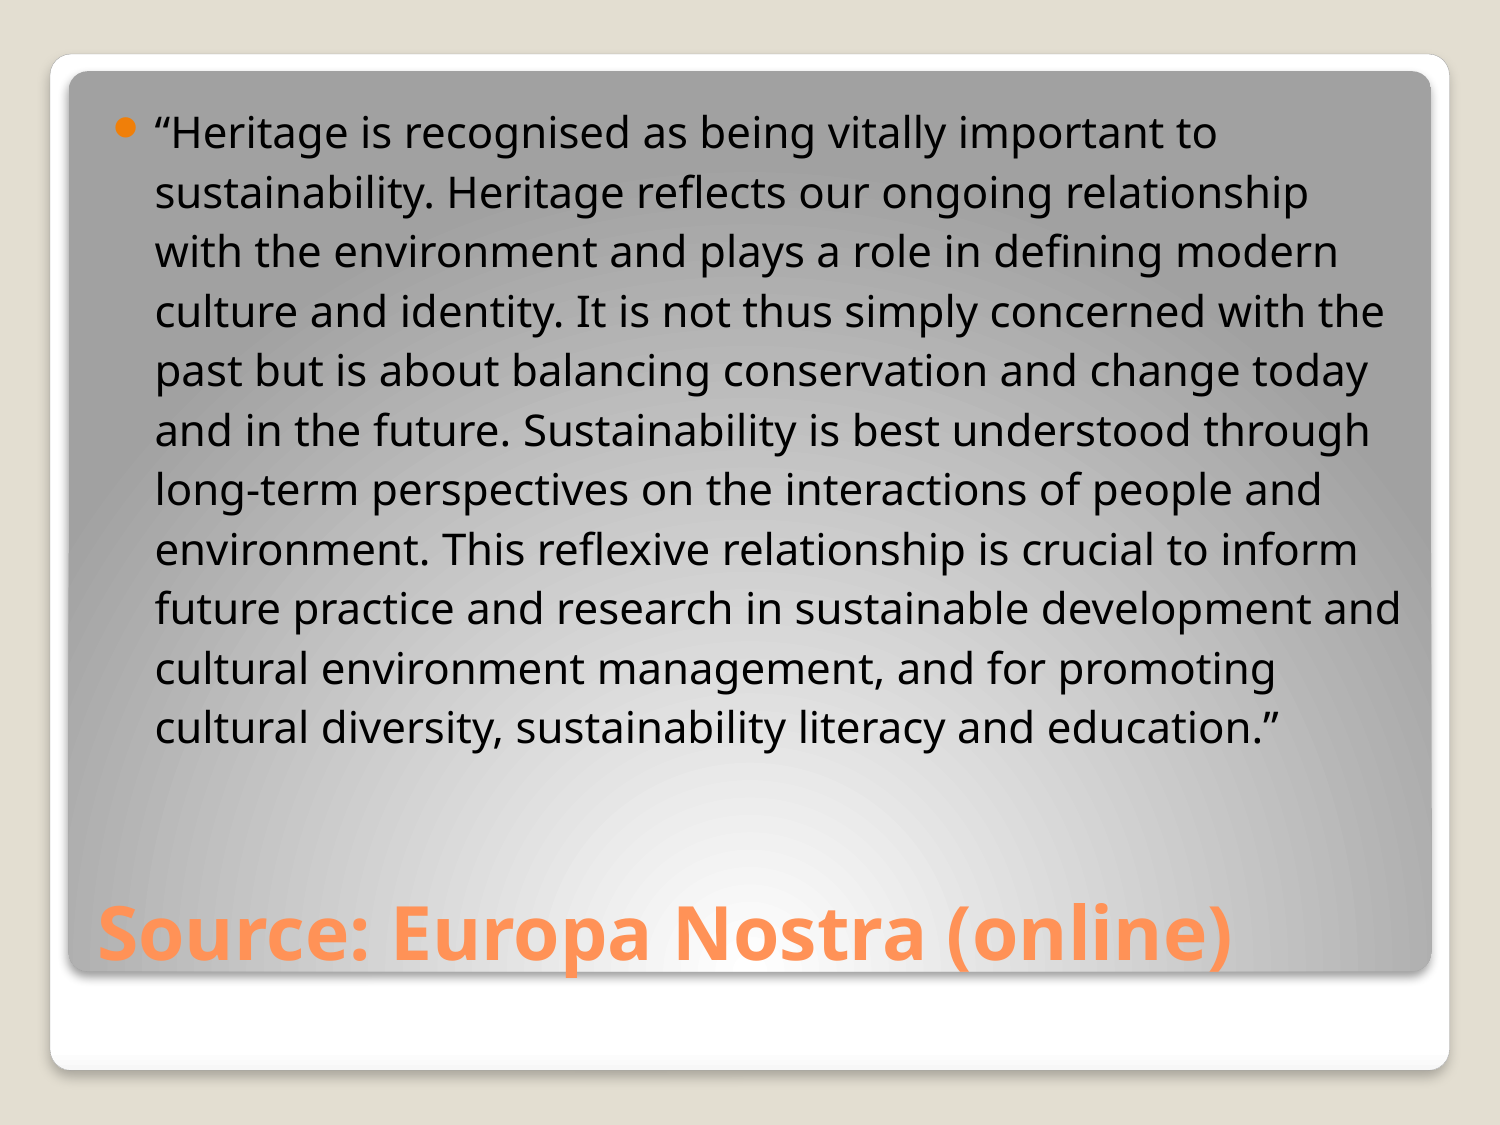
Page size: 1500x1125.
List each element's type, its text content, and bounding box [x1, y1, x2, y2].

title Source: Europa Nostra (online) [82, 817, 1425, 990]
list “Heritage is recognised as being vitally important to sustainability. Heritage reflects our ongoing relationship with the environment and plays a role in defining modern culture and identity. It is not thus simply concerned with the past but is about balancing conservation and change today and in the future. Sustainability is best understood through long-term perspectives on the interactions of people and environment. This reflexive relationship is crucial to inform future practice and research in sustainable development and cultural environment management, and for promoting cultural diversity, sustainability literacy and education.” [82, 86, 1425, 774]
